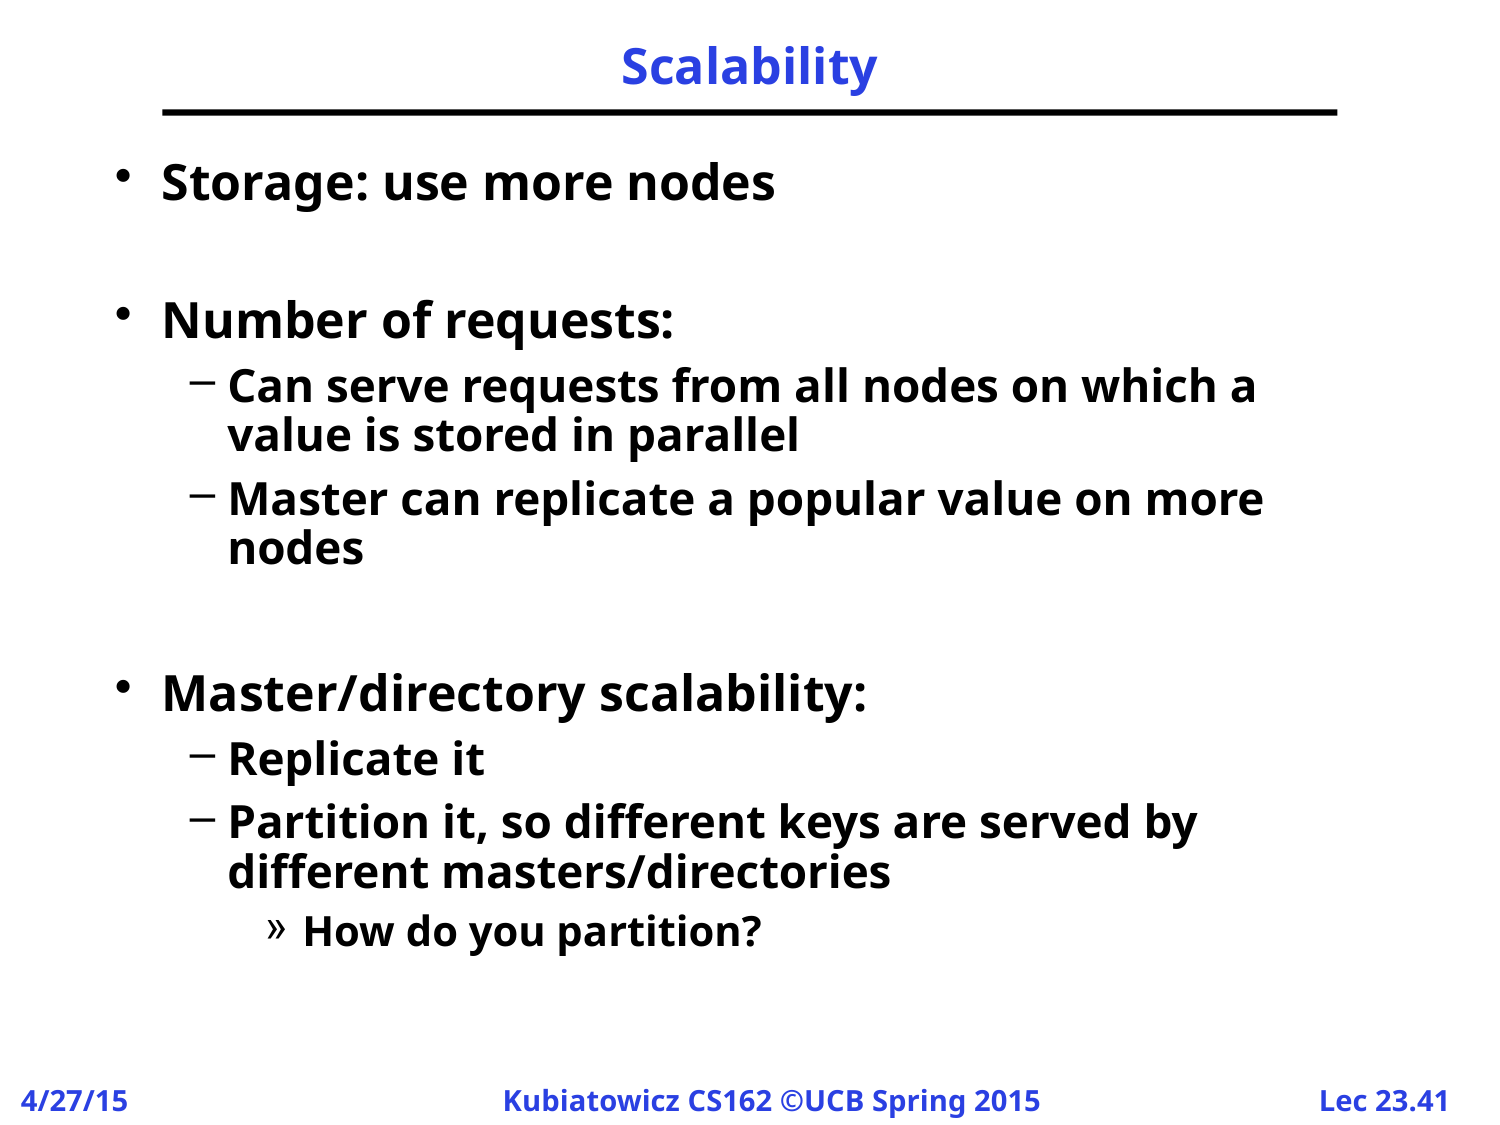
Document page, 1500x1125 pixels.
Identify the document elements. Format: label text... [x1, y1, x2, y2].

list Storage: use more nodes Number of requests: Can serve requests from all nodes on which a value is stored in parallel Master can replicate a popular value on more nodes Master/directory scalability: Replicate it Partition it, so different keys are served by different masters/directories How do you partition? [99, 149, 1400, 988]
title Scalability [162, 24, 1338, 113]
